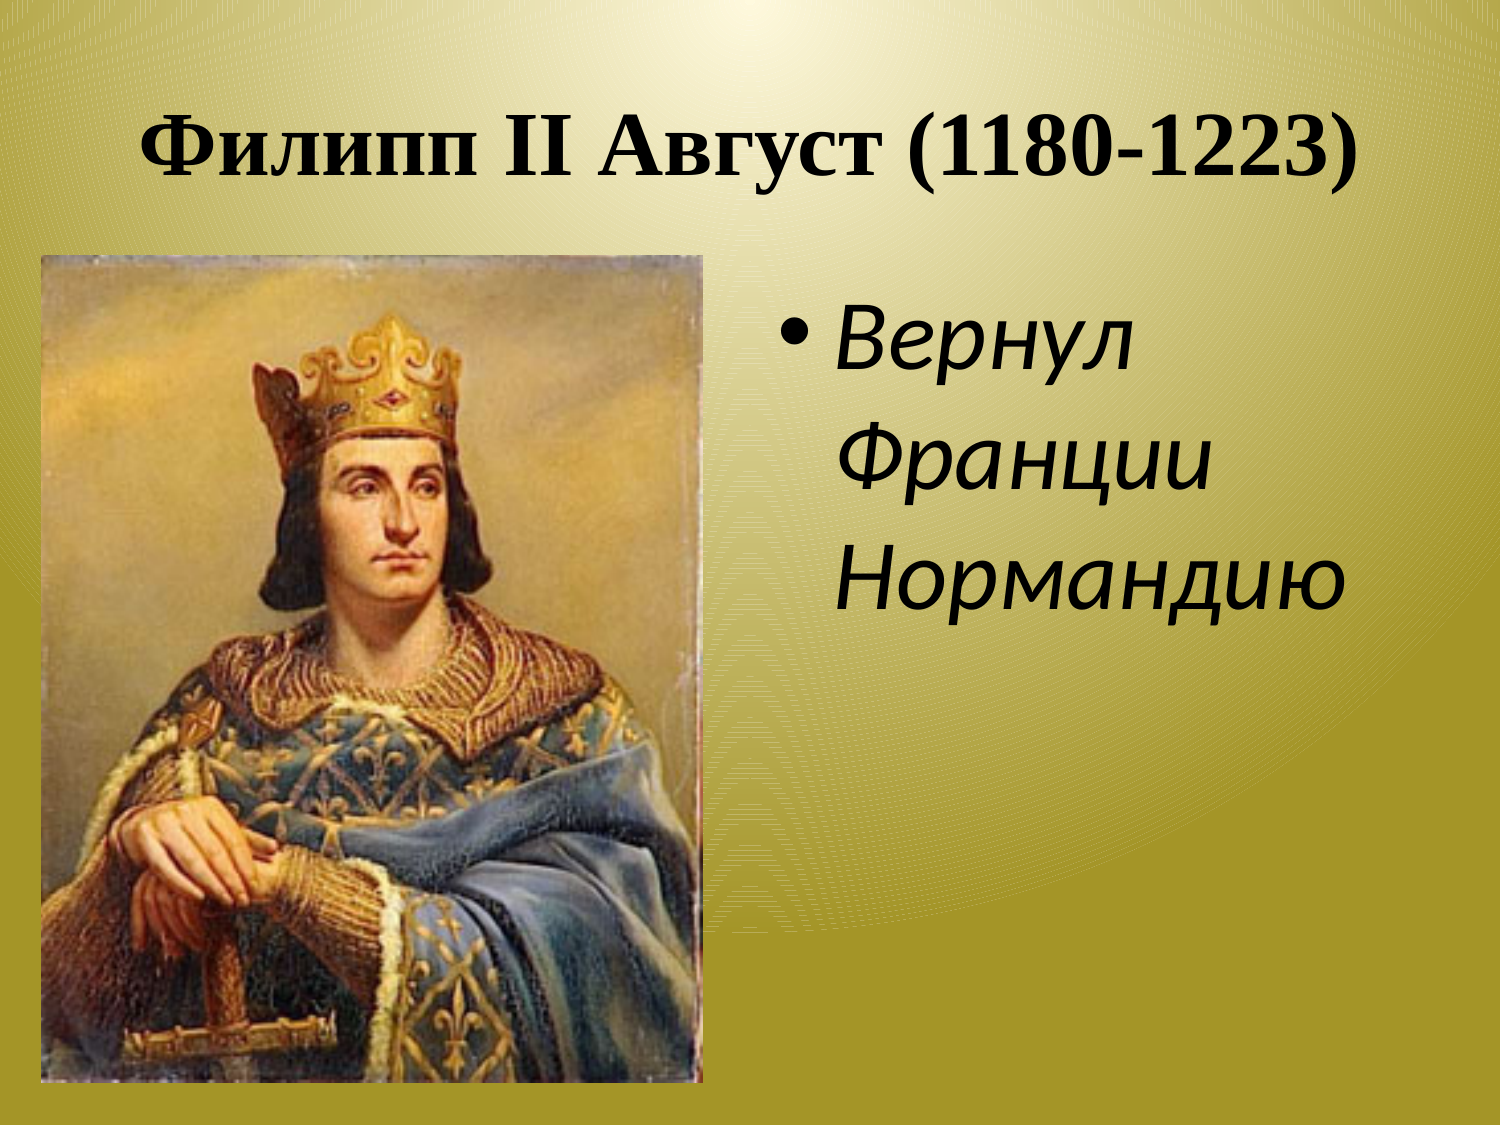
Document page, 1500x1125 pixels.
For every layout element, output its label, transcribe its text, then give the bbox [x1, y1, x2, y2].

title Филипп II Август (1180-1223) [75, 45, 1425, 233]
list Вернул Франции Нормандию [762, 262, 1425, 1005]
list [41, 255, 703, 1083]
